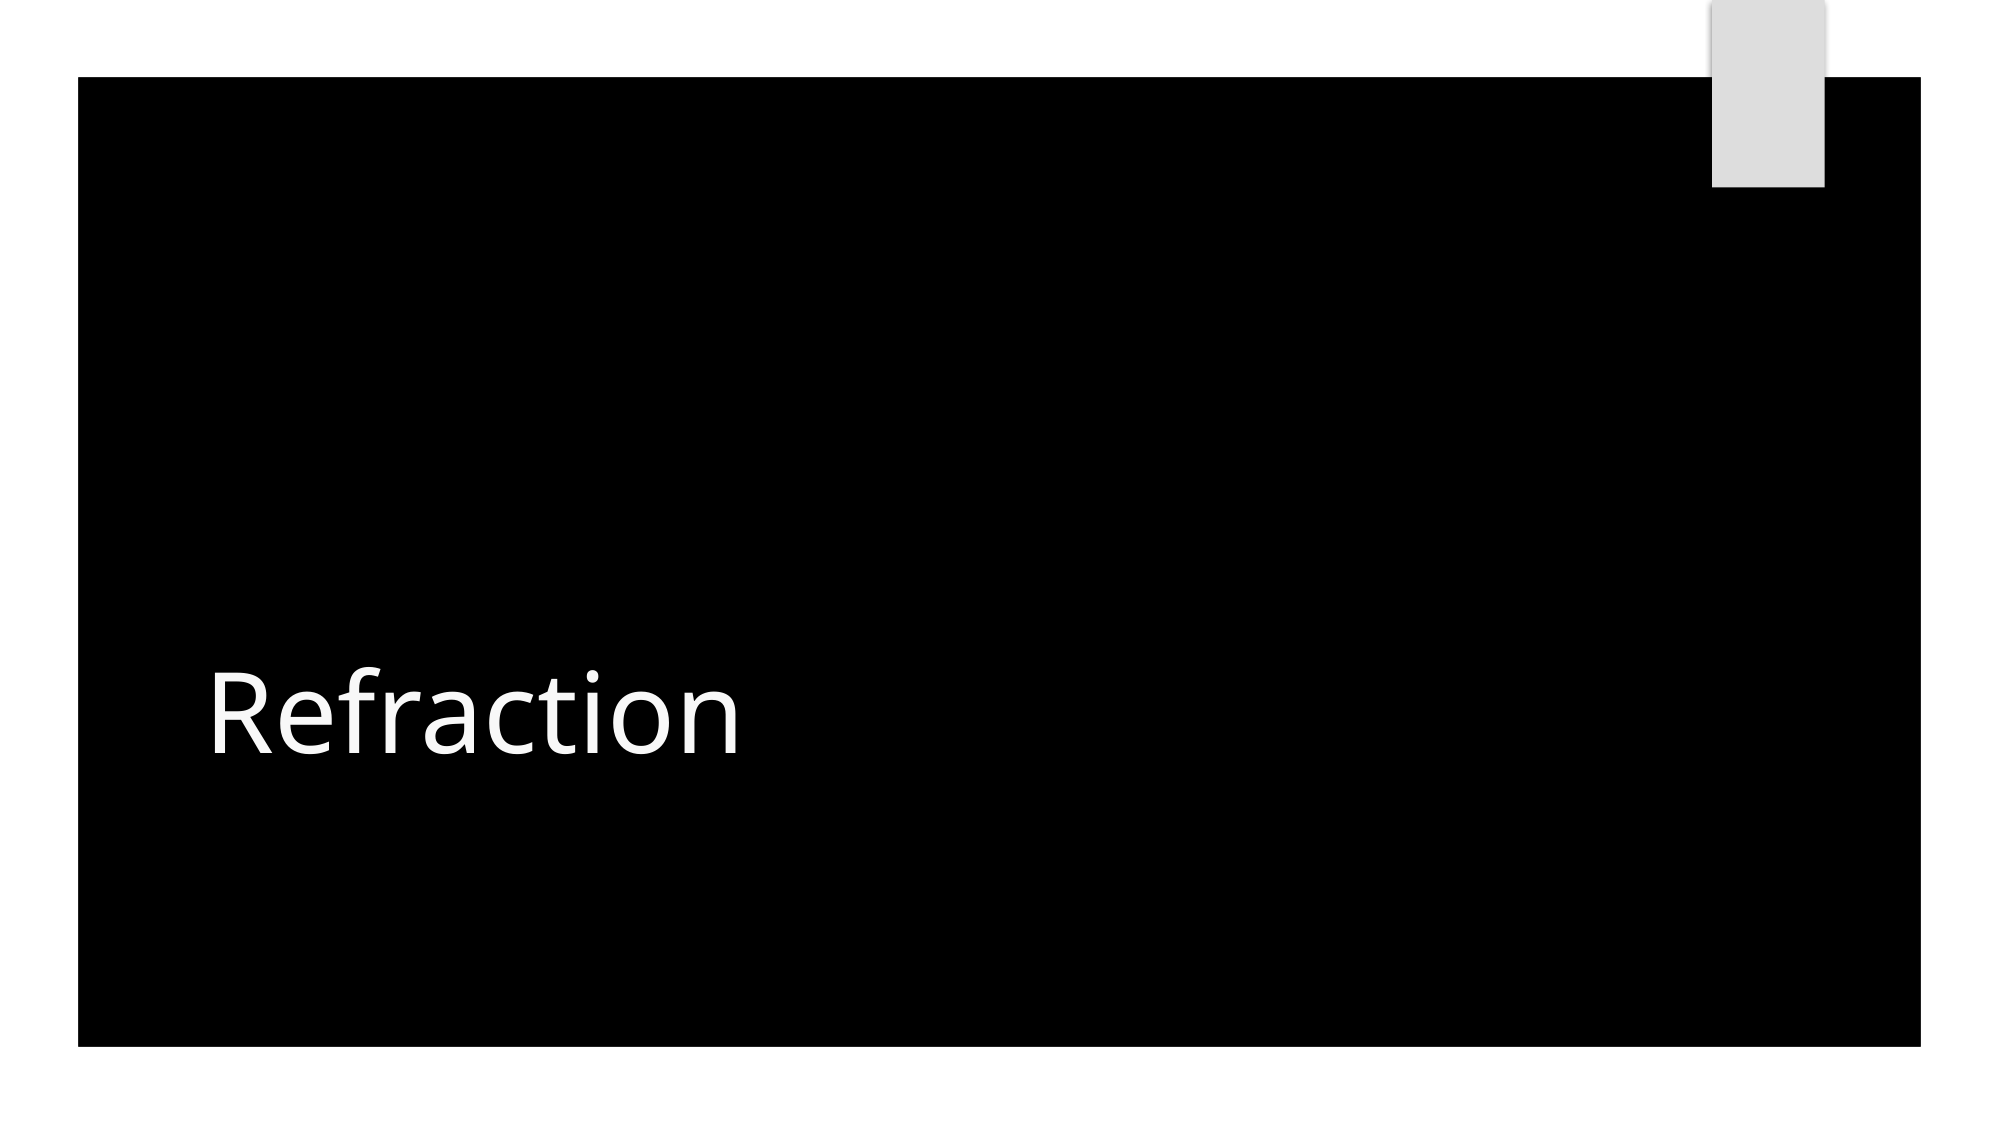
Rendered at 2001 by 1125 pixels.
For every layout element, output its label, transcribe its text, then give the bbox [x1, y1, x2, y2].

title Refraction [189, 344, 1638, 784]
